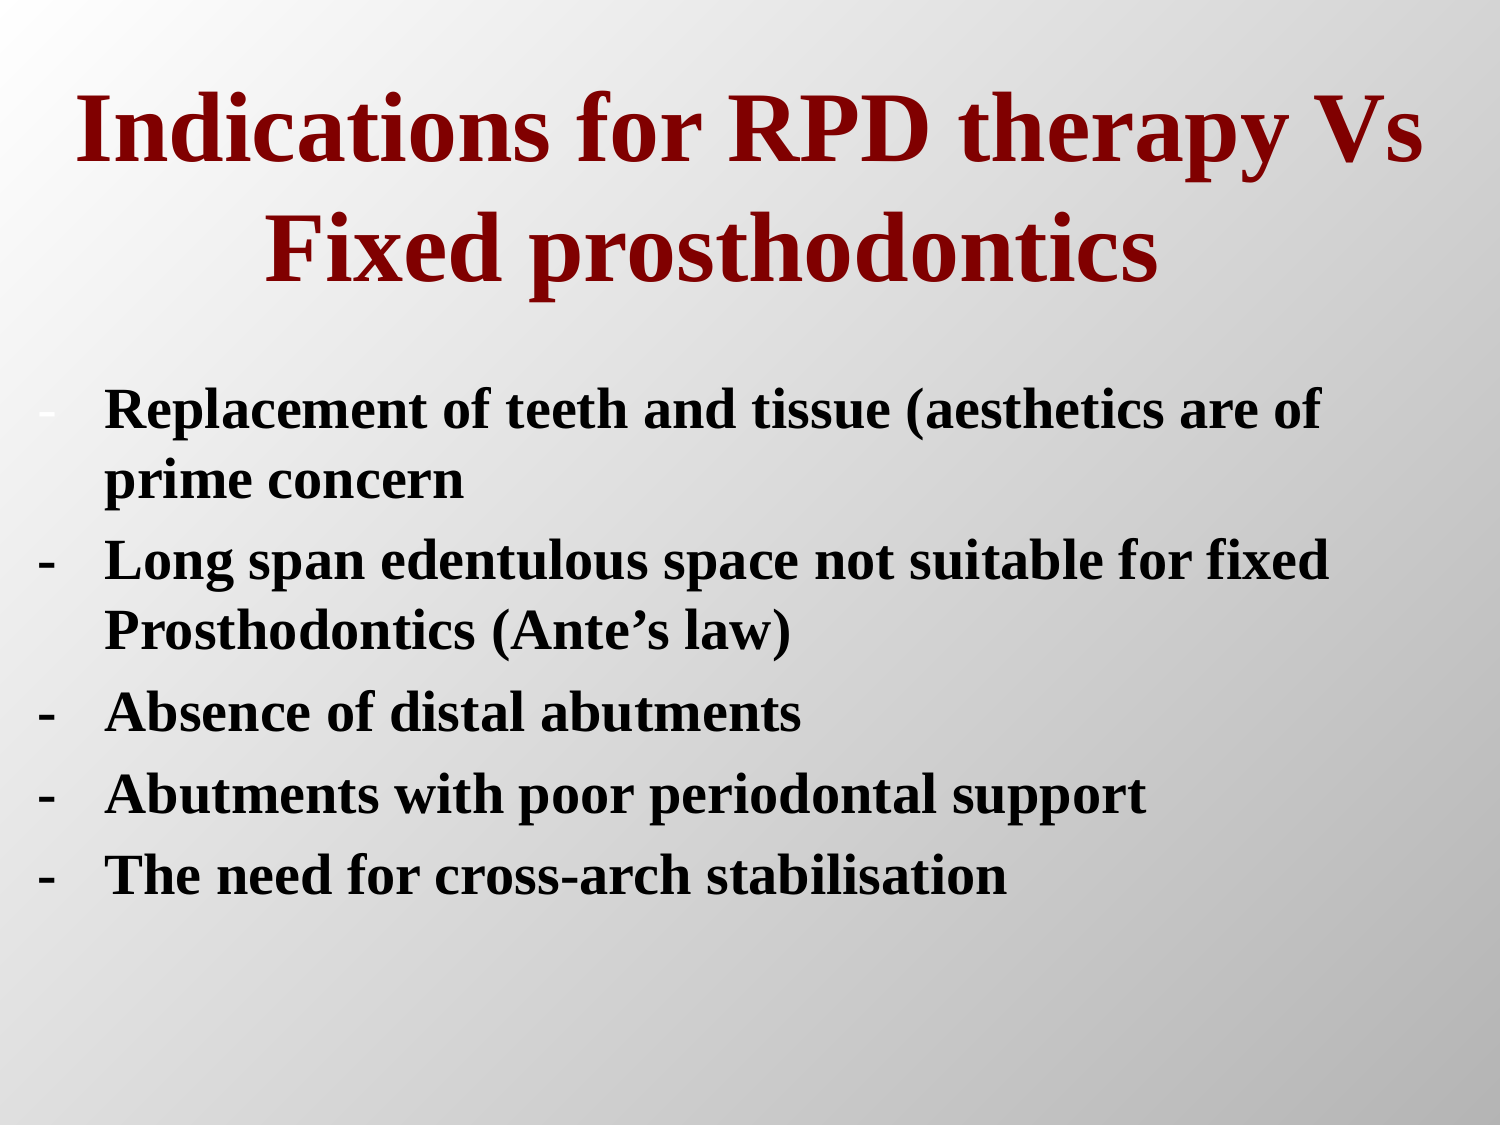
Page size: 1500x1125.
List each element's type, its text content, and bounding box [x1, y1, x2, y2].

list - Replacement of teeth and tissue (aesthetics are of prime concern - Long span edentulous space not suitable for fixed Prosthodontics (Ante’s law) - Absence of distal abutments - Abutments with poor periodontal support - The need for cross-arch stabilisation [0, 362, 1500, 1125]
title Indications for RPD therapy Vs Fixed prosthodontics [0, 87, 1500, 275]
